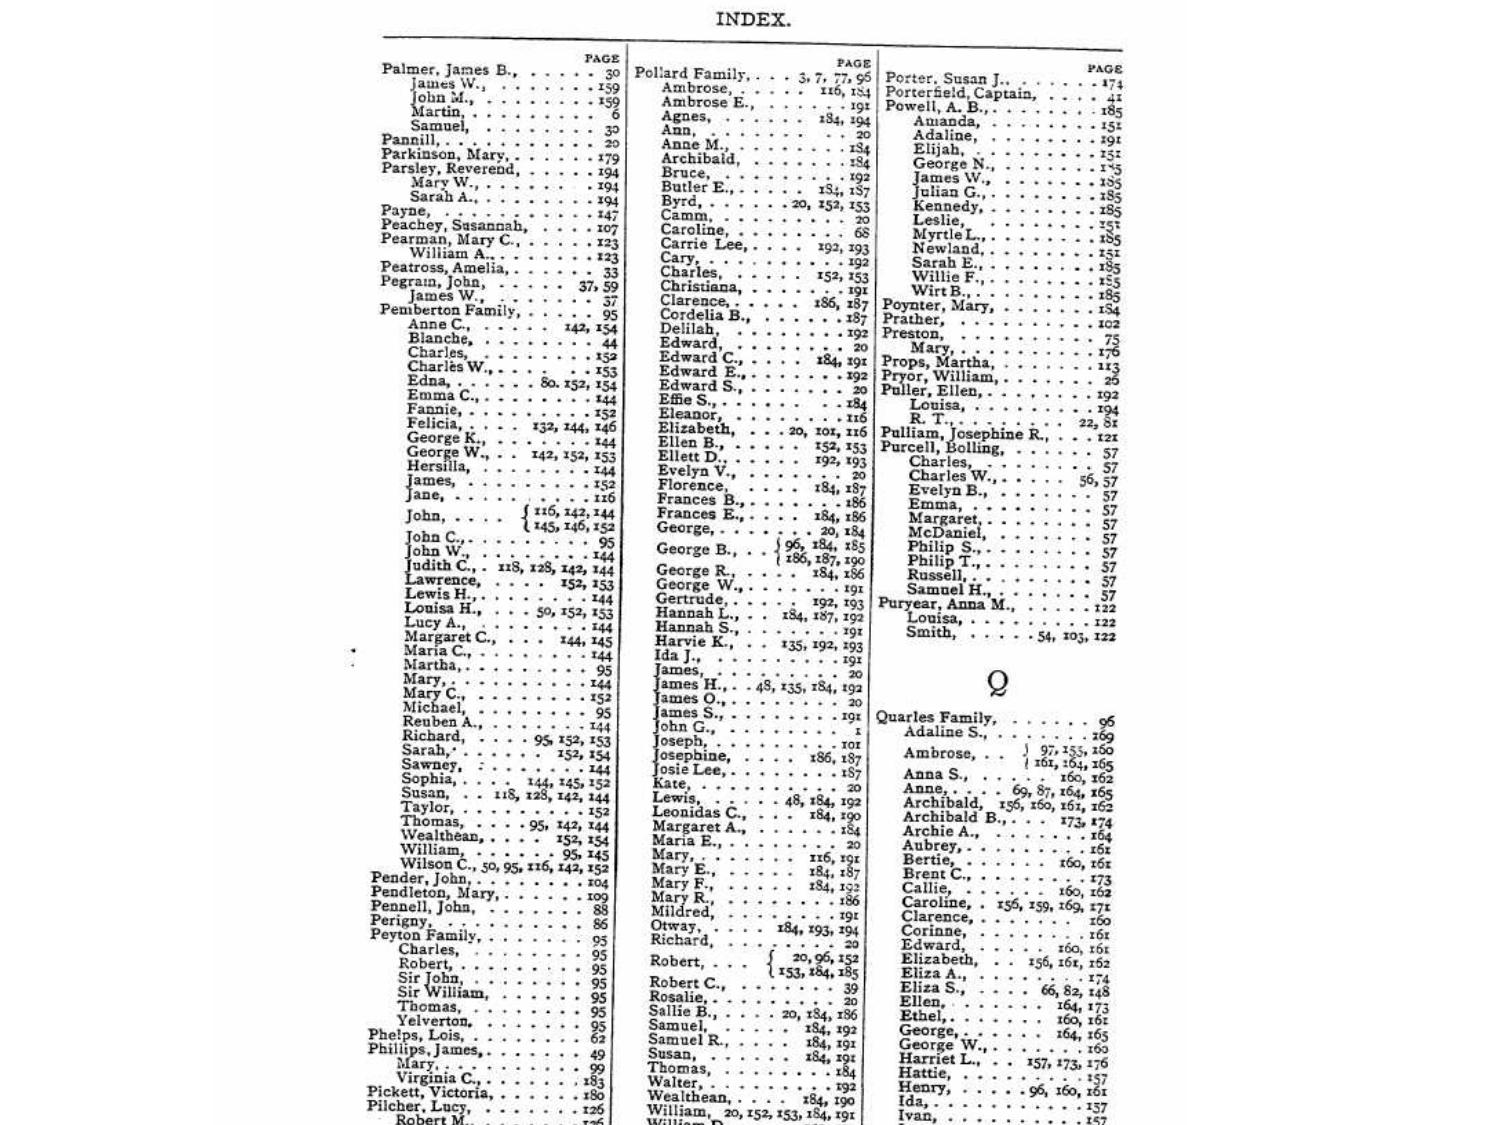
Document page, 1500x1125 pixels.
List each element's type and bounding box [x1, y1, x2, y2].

picture [212, 0, 1188, 1125]
